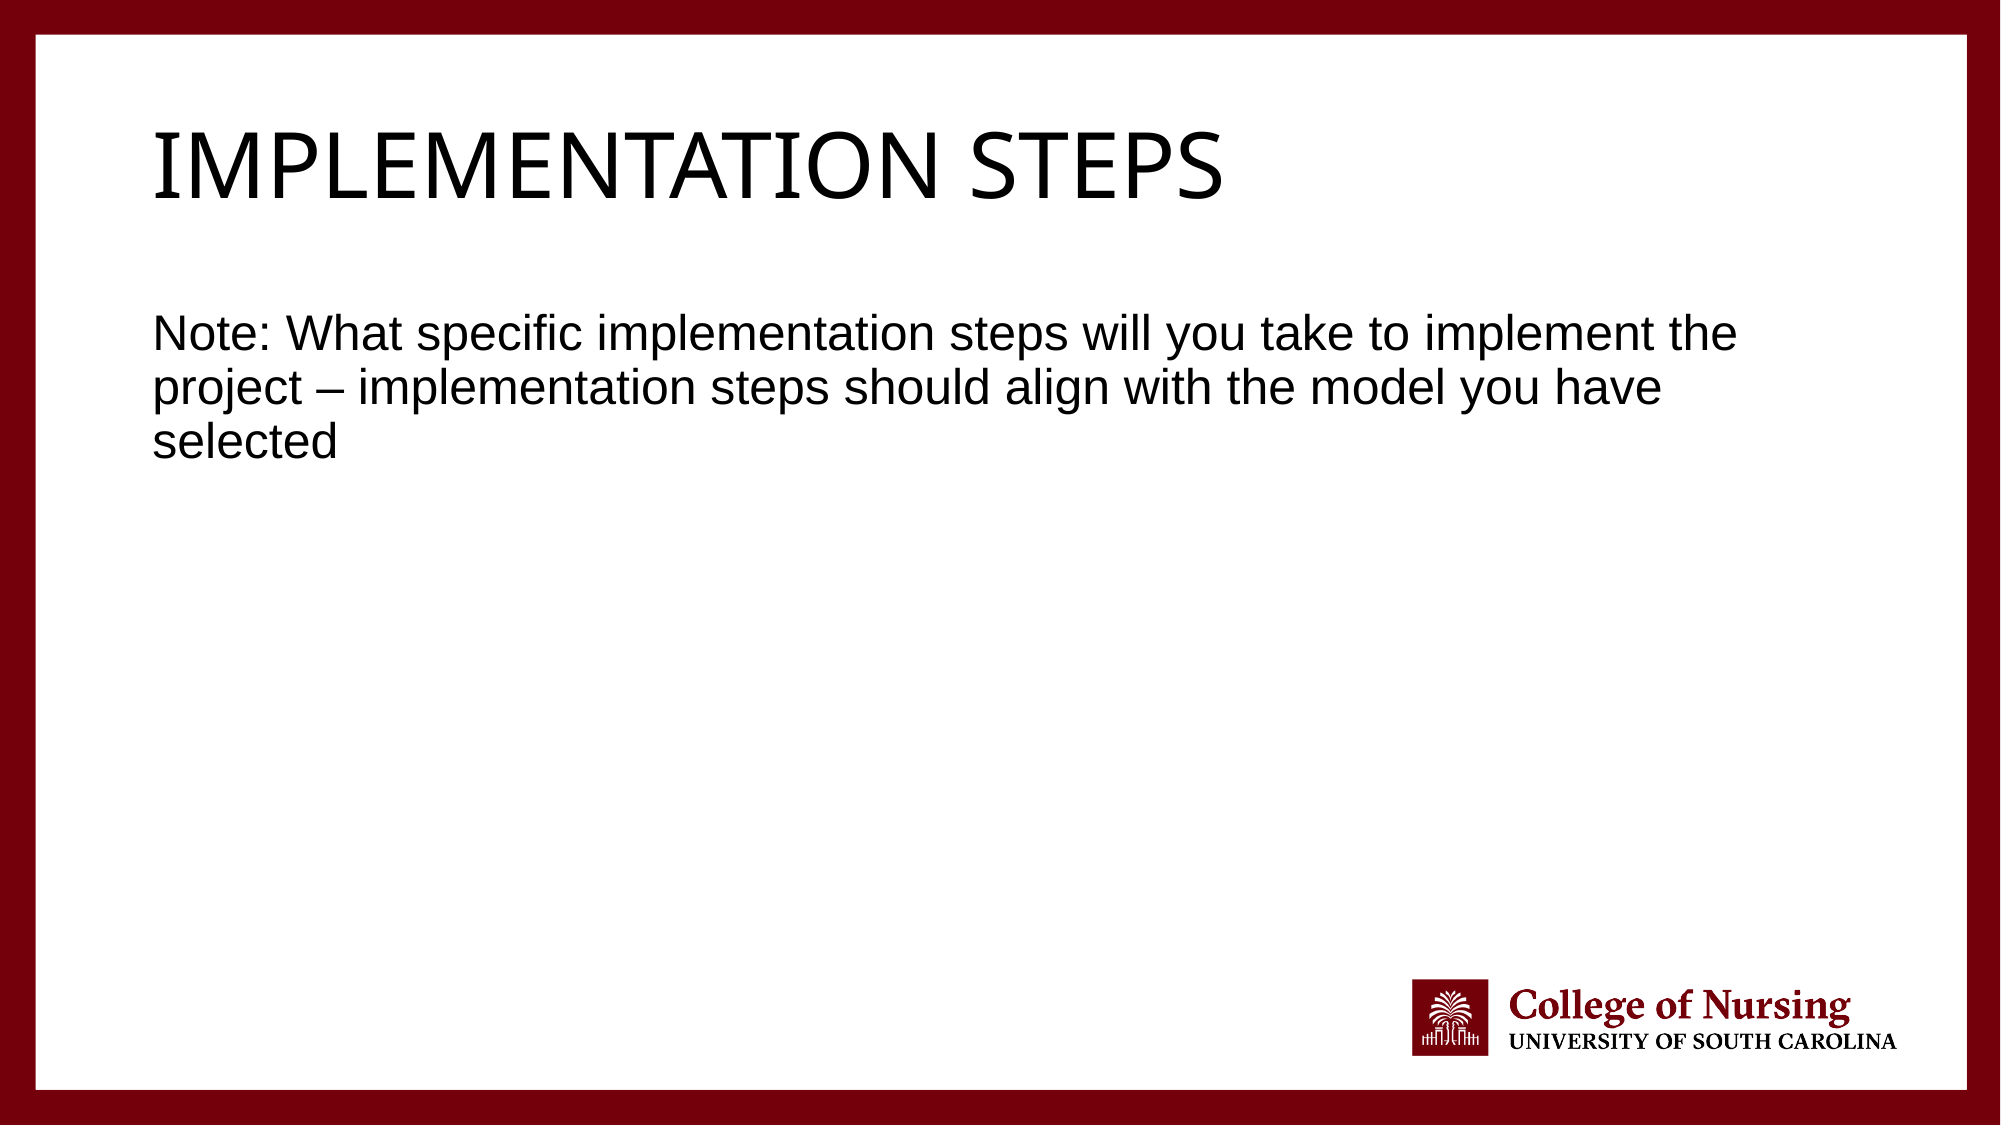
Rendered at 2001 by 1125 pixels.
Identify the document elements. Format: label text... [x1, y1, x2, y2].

picture [0, 0, 2001, 1125]
list Note: What specific implementation steps will you take to implement the project – implementation steps should align with the model you have selected [137, 299, 1863, 955]
title IMPLEMENTATION sTEPS [137, 59, 1863, 278]
